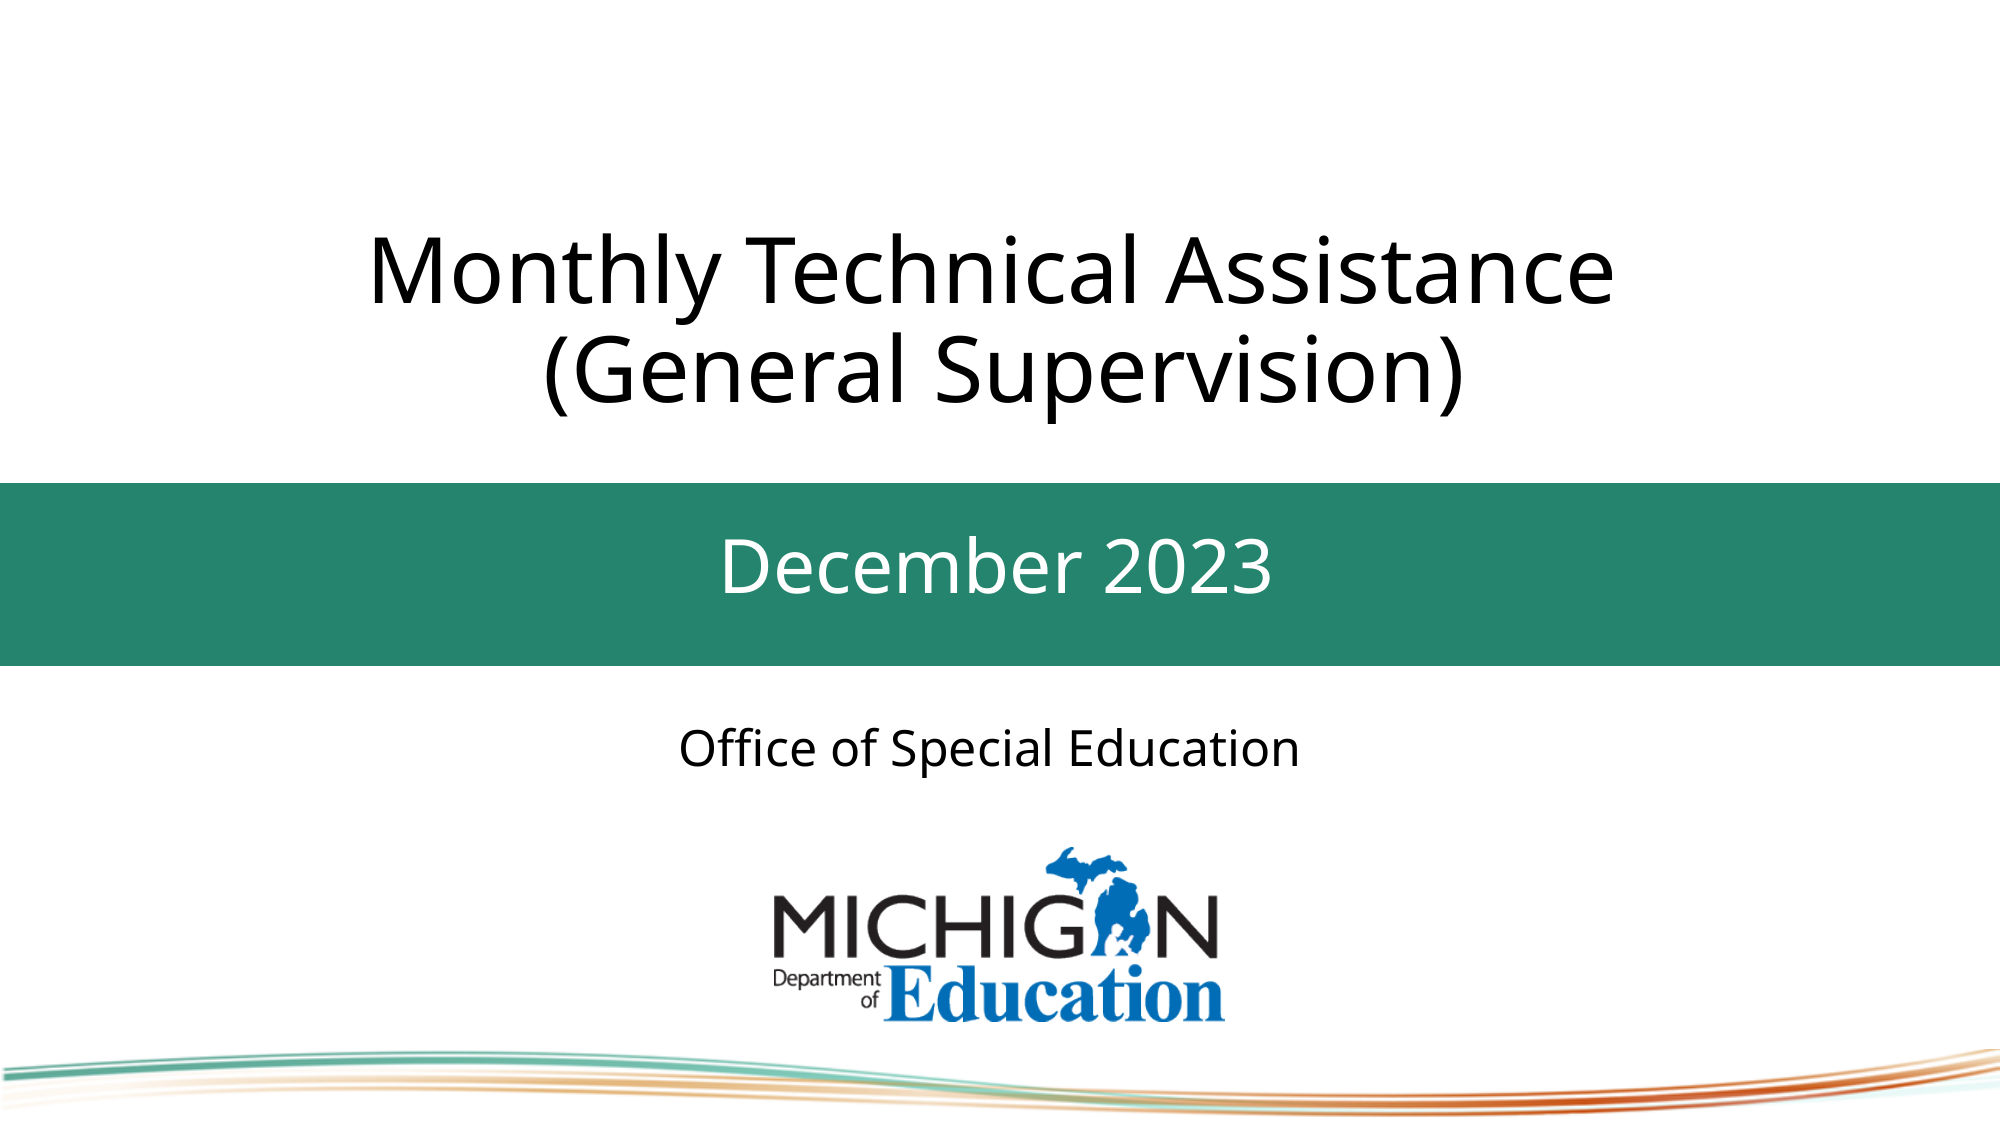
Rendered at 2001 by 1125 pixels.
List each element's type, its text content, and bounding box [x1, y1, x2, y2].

title Monthly Technical Assistance (General Supervision) [62, 118, 1947, 430]
list Office of Special Education [153, 704, 1841, 792]
picture [774, 847, 1225, 1022]
subtitle December 2023 [153, 503, 1841, 648]
picture [0, 1049, 2000, 1125]
